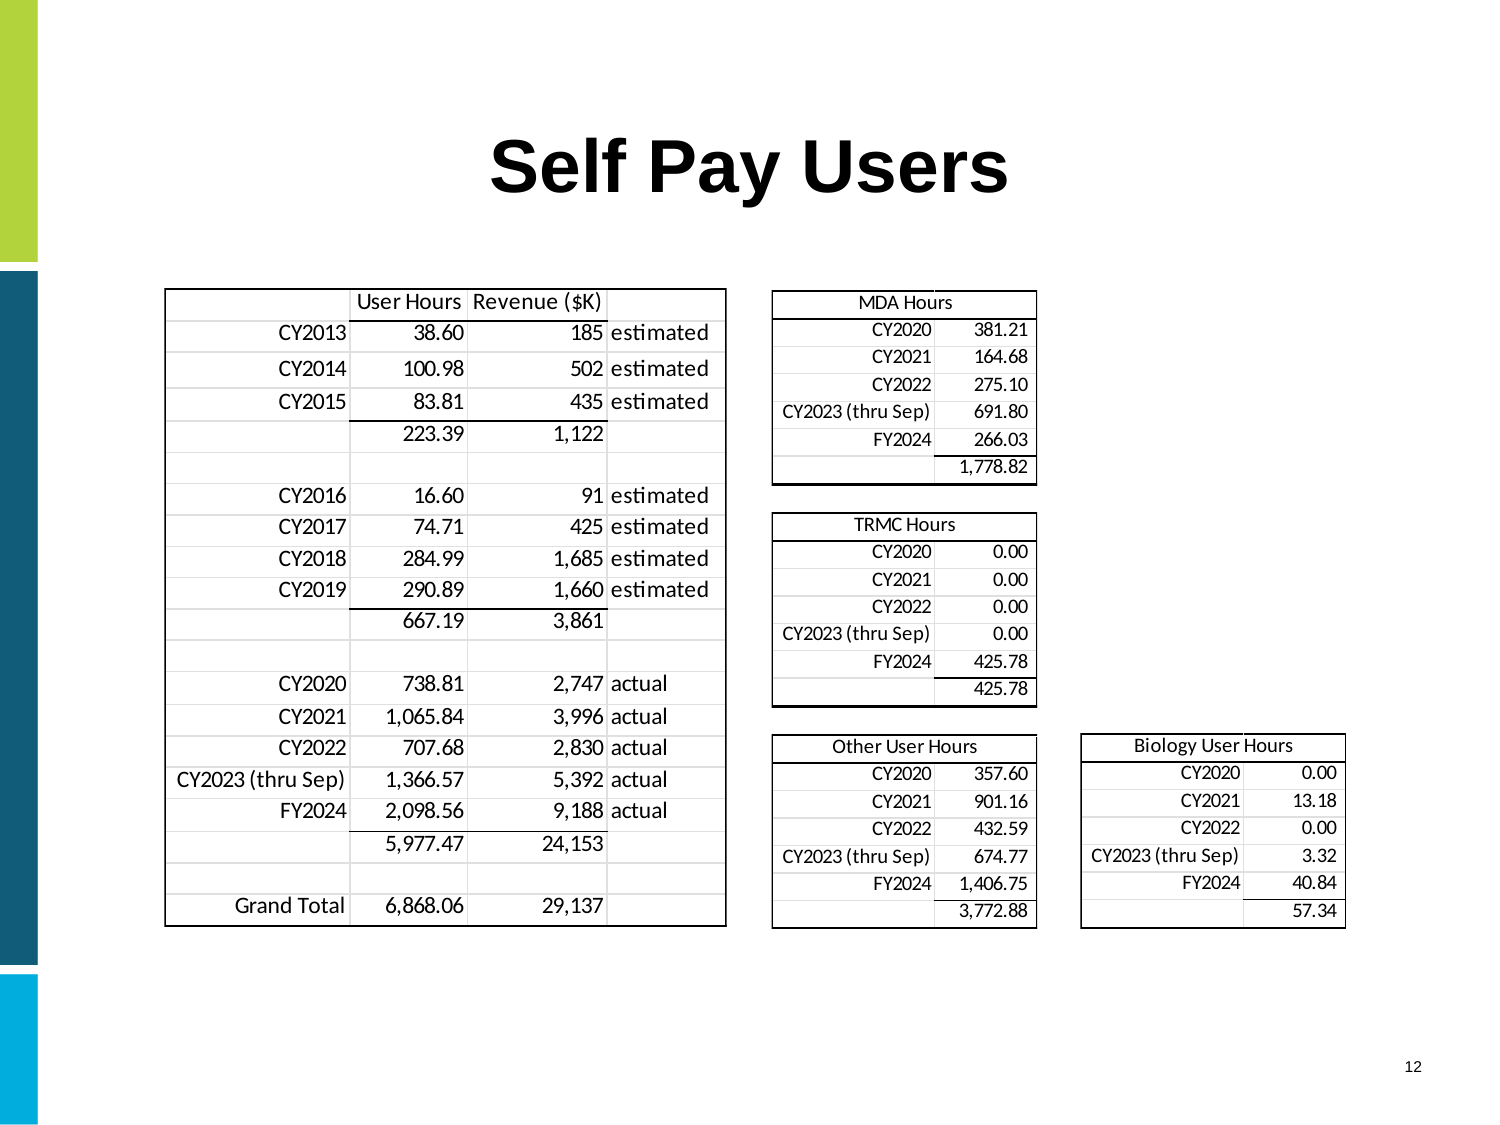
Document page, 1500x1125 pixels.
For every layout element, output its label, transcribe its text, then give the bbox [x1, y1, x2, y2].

picture [0, 0, 1500, 1125]
title Self Pay Users [70, 59, 1430, 278]
slide_number 12 [1376, 1036, 1430, 1097]
